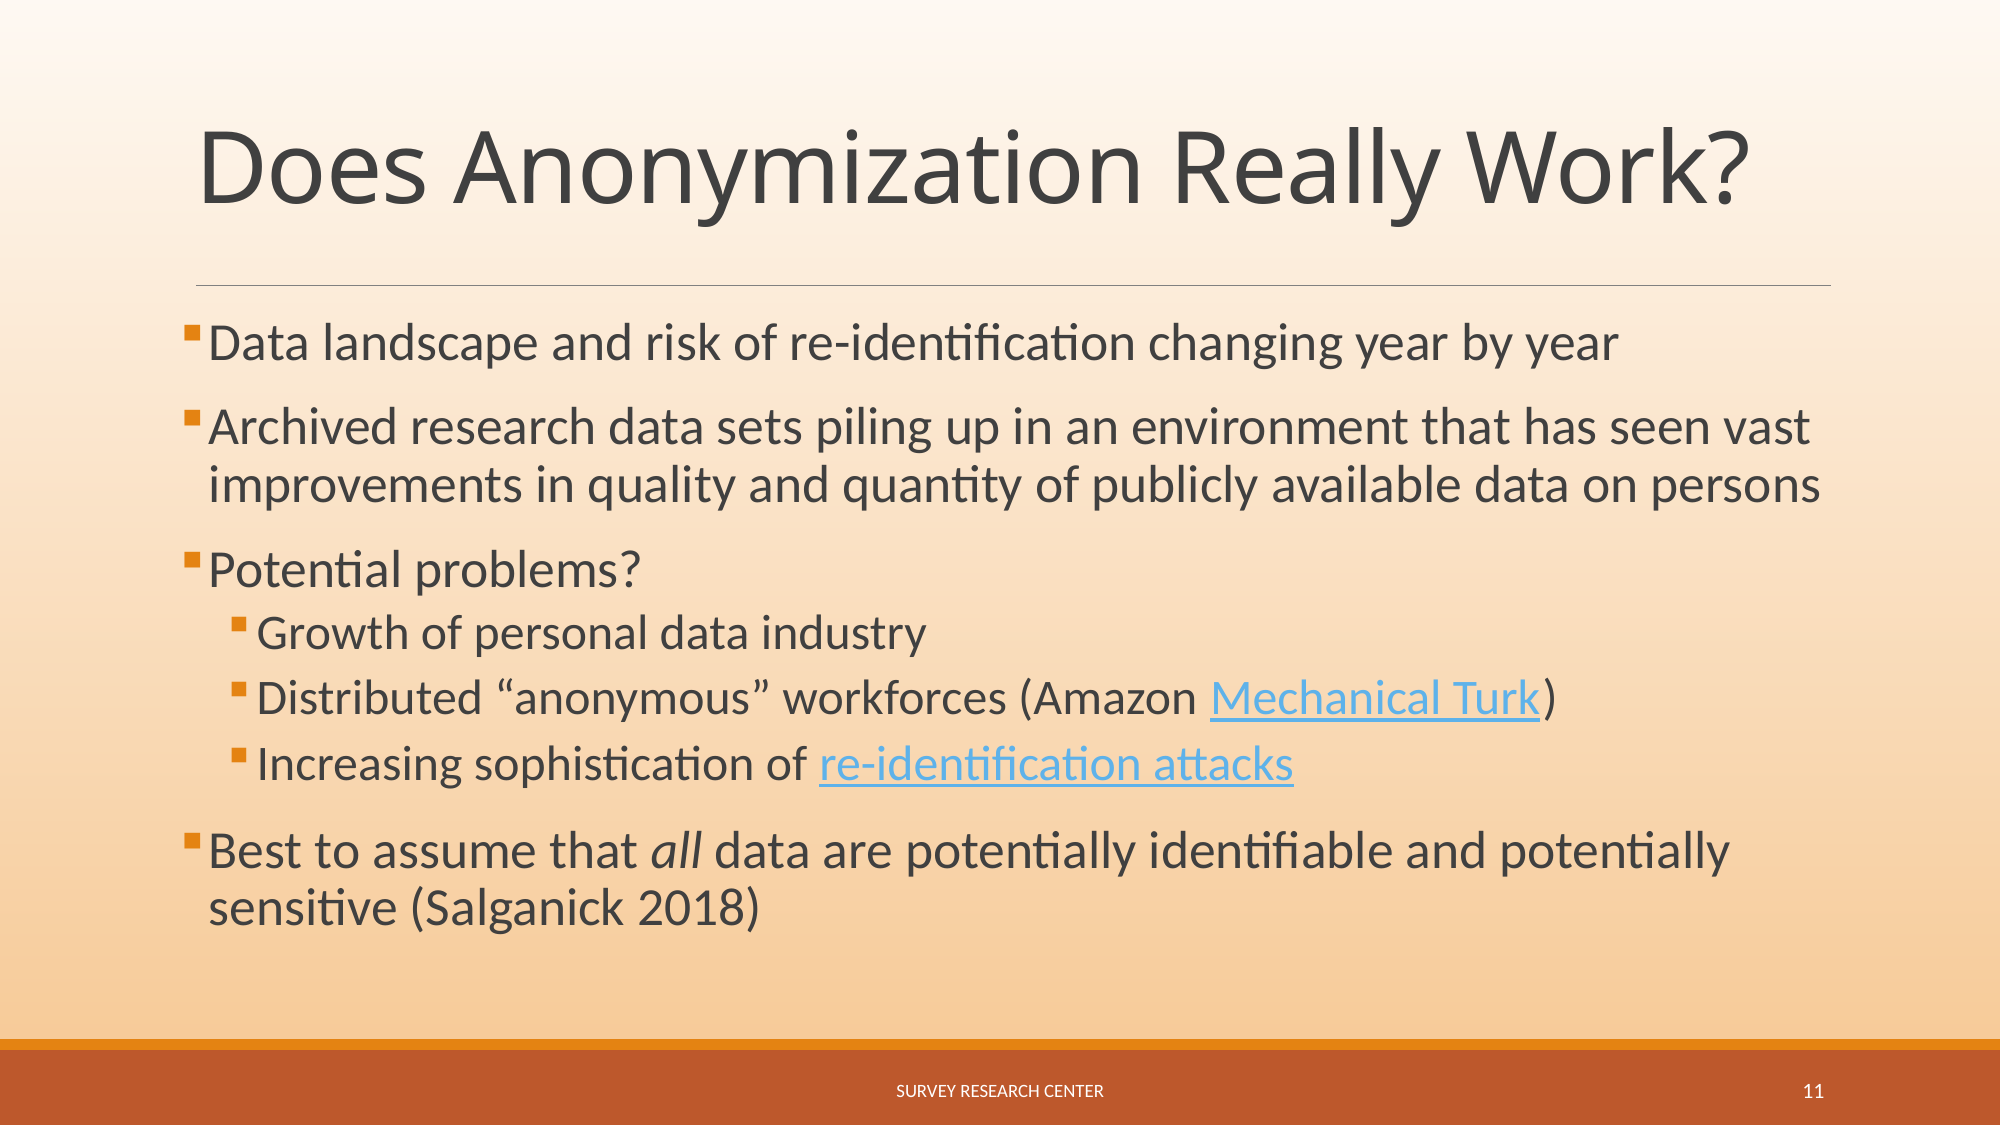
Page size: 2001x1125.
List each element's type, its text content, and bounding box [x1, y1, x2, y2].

list Data landscape and risk of re-identification changing year by year Archived research data sets piling up in an environment that has seen vast improvements in quality and quantity of publicly available data on persons Potential problems? Growth of personal data industry Distributed “anonymous” workforces (Amazon Mechanical Turk) Increasing sophistication of re-identification attacks Best to assume that all data are potentially identifiable and potentially sensitive (Salganick 2018) [180, 306, 1830, 1010]
footer Survey Research Center [604, 1059, 1396, 1120]
title Does Anonymization Really Work? [180, 47, 1830, 232]
slide_number 11 [1624, 1059, 1840, 1120]
